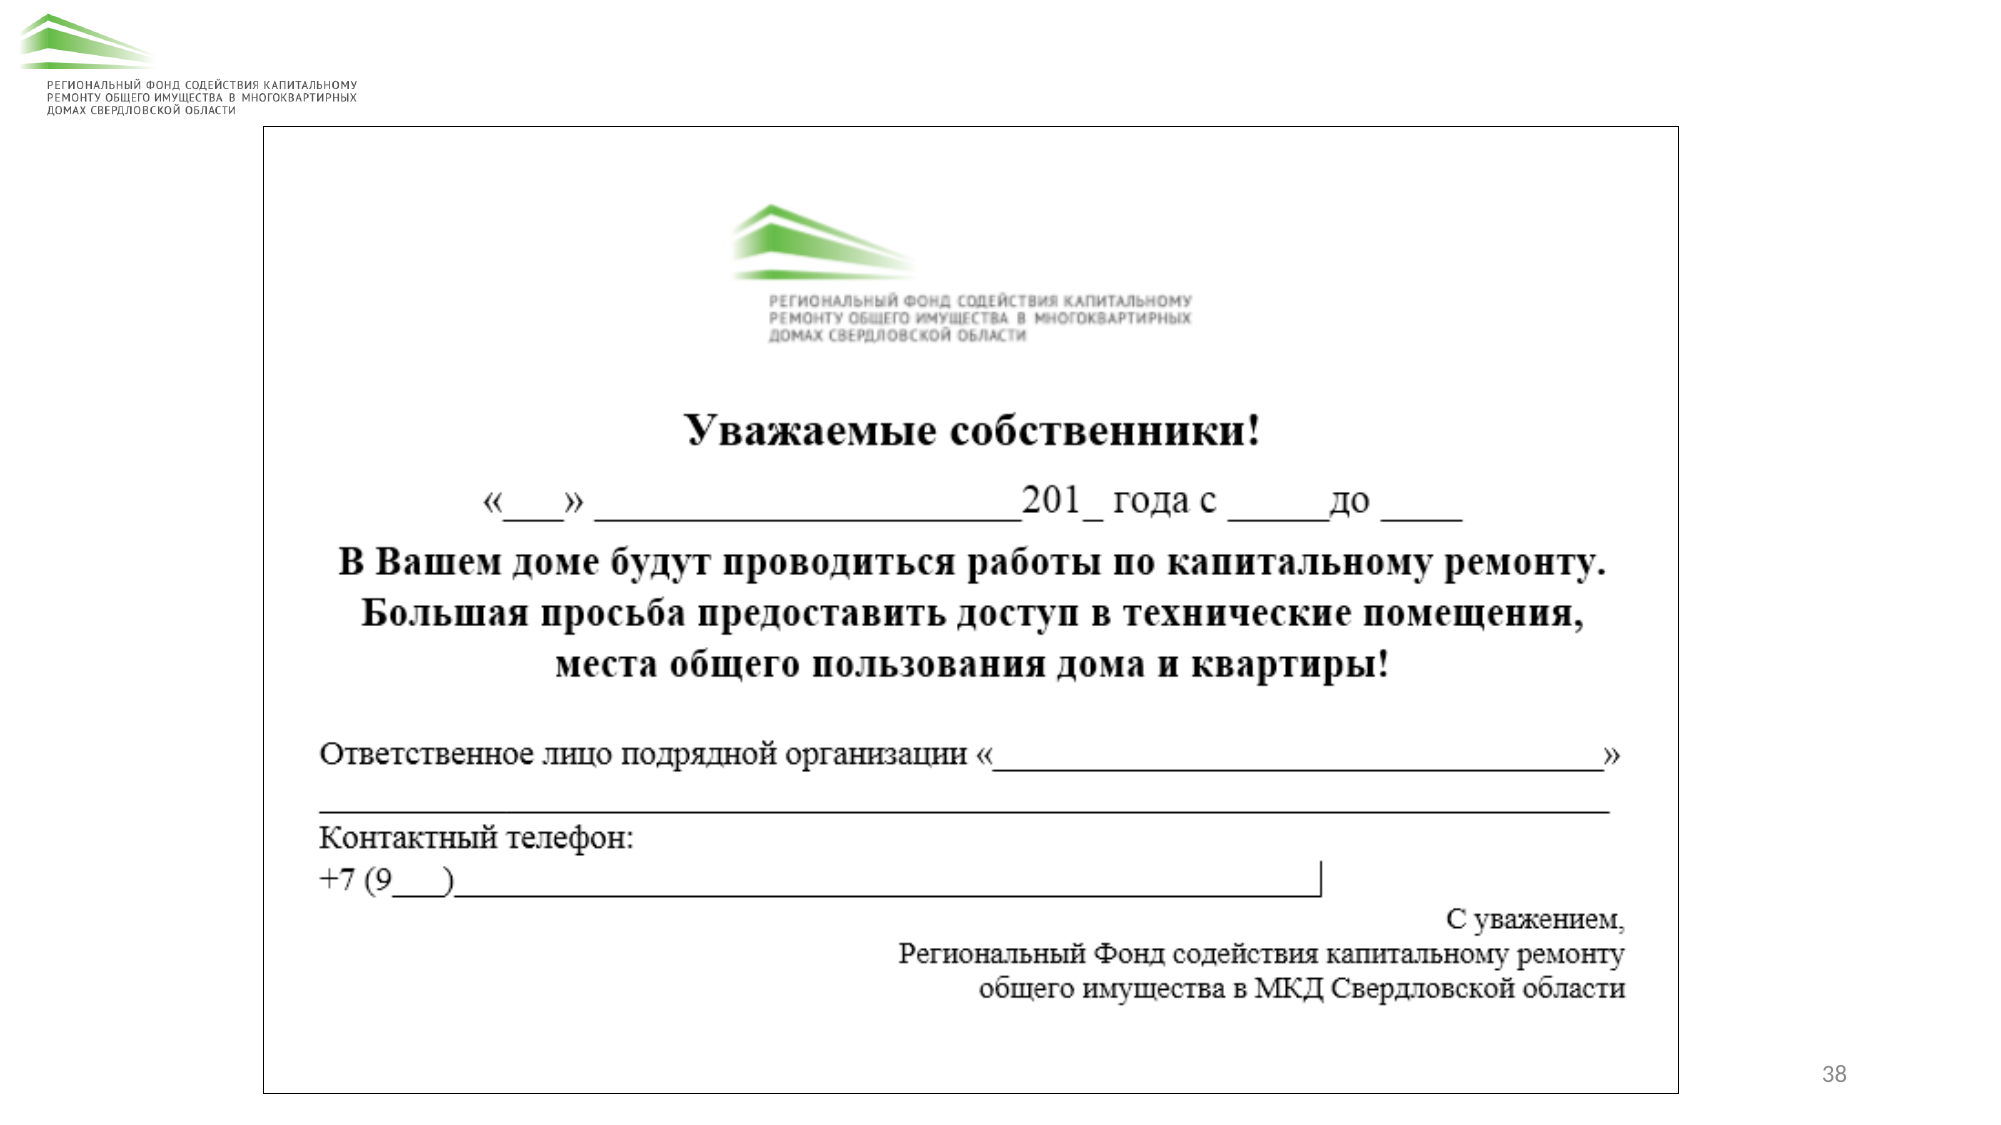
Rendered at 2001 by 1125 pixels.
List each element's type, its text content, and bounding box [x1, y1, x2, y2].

picture [0, 0, 1679, 1094]
slide_number 38 [1412, 1042, 1863, 1103]
